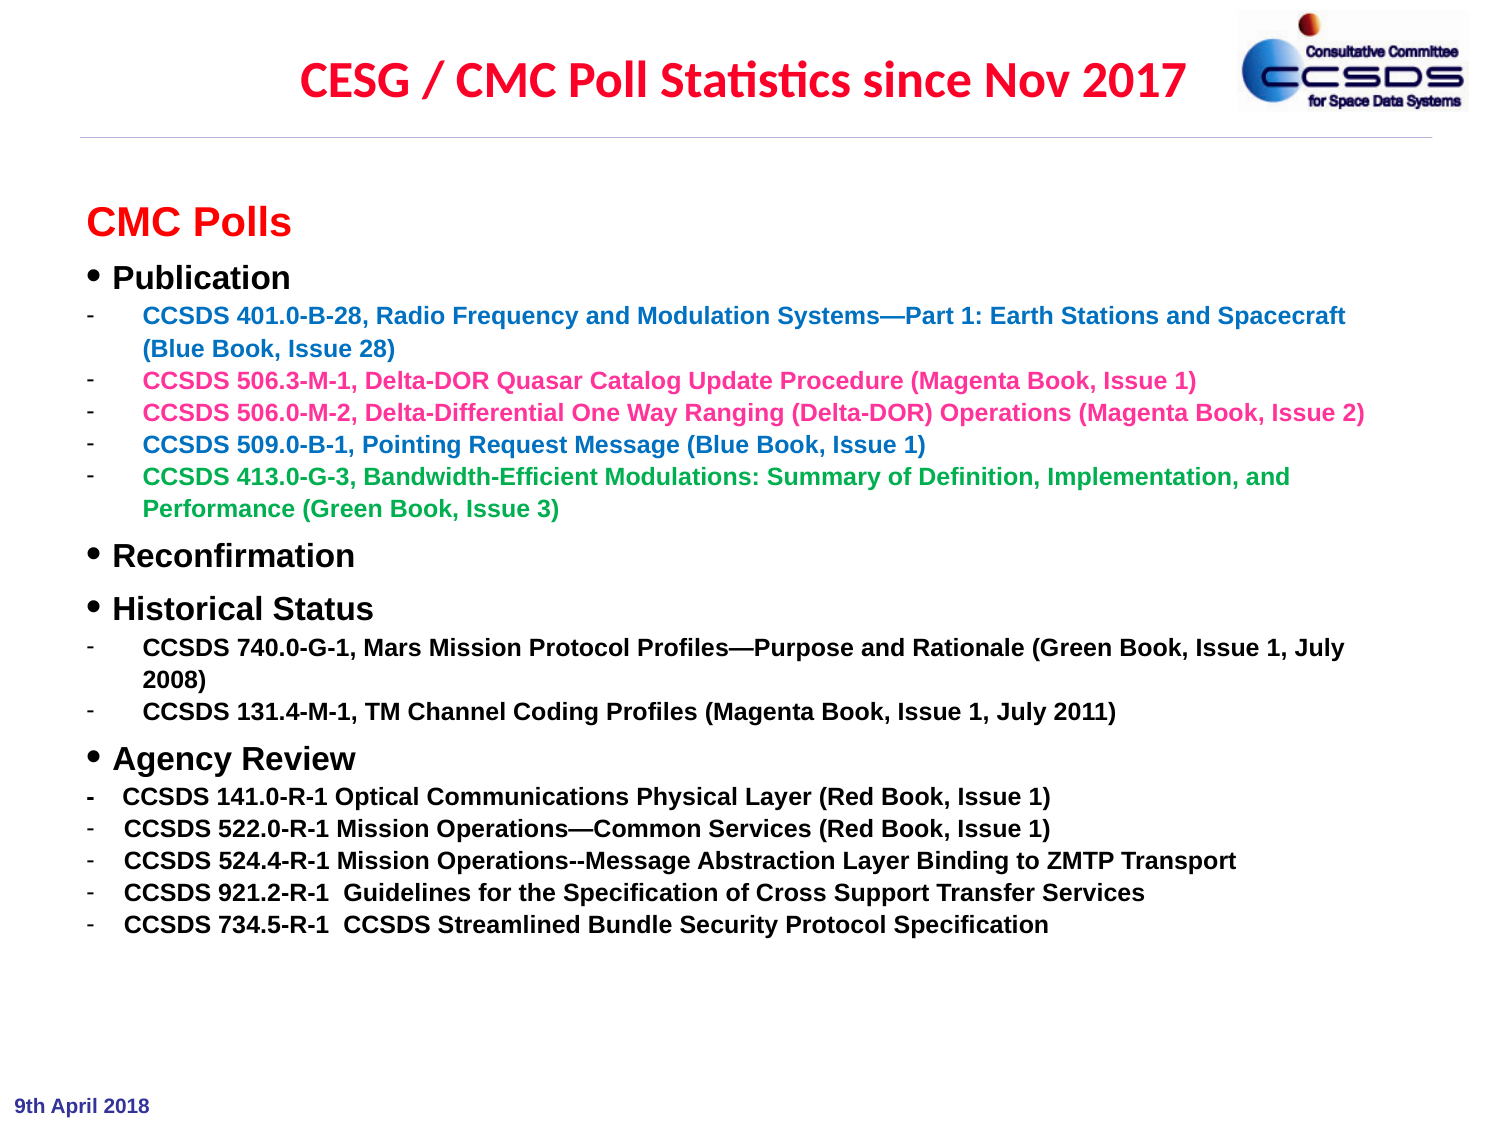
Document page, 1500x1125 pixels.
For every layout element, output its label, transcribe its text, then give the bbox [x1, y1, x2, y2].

title CESG / CMC Poll Statistics since Nov 2017 [75, 45, 1425, 233]
list CMC Polls • Publication CCSDS 401.0-B-28, Radio Frequency and Modulation Systems—Part 1: Earth Stations and Spacecraft (Blue Book, Issue 28) CCSDS 506.3-M-1, Delta-DOR Quasar Catalog Update Procedure (Magenta Book, Issue 1) CCSDS 506.0-M-2, Delta-Differential One Way Ranging (Delta-DOR) Operations (Magenta Book, Issue 2) CCSDS 509.0-B-1, Pointing Request Message (Blue Book, Issue 1) CCSDS 413.0-G-3, Bandwidth-Efficient Modulations: Summary of Definition, Implementation, and Performance (Green Book, Issue 3) • Reconfirmation • Historical Status CCSDS 740.0-G-1, Mars Mission Protocol Profiles—Purpose and Rationale (Green Book, Issue 1, July 2008) CCSDS 131.4-M-1, TM Channel Coding Profiles (Magenta Book, Issue 1, July 2011) • Agency Review - CCSDS 141.0-R-1 Optical Communications Physical Layer (Red Book, Issue 1) CCSDS 522.0-R-1 Mission Operations—Common Services (Red Book, Issue 1) CCSDS 524.4-R-1 Mission Operations--Message Abstraction Layer Binding to ZMTP Transport CCSDS 921.2-R-1 Guidelines for the Specification of Cross Support Transfer Services CCSDS 734.5-R-1 CCSDS Streamlined Bundle Security Protocol Specification [72, 184, 1424, 928]
picture [1237, 10, 1469, 113]
